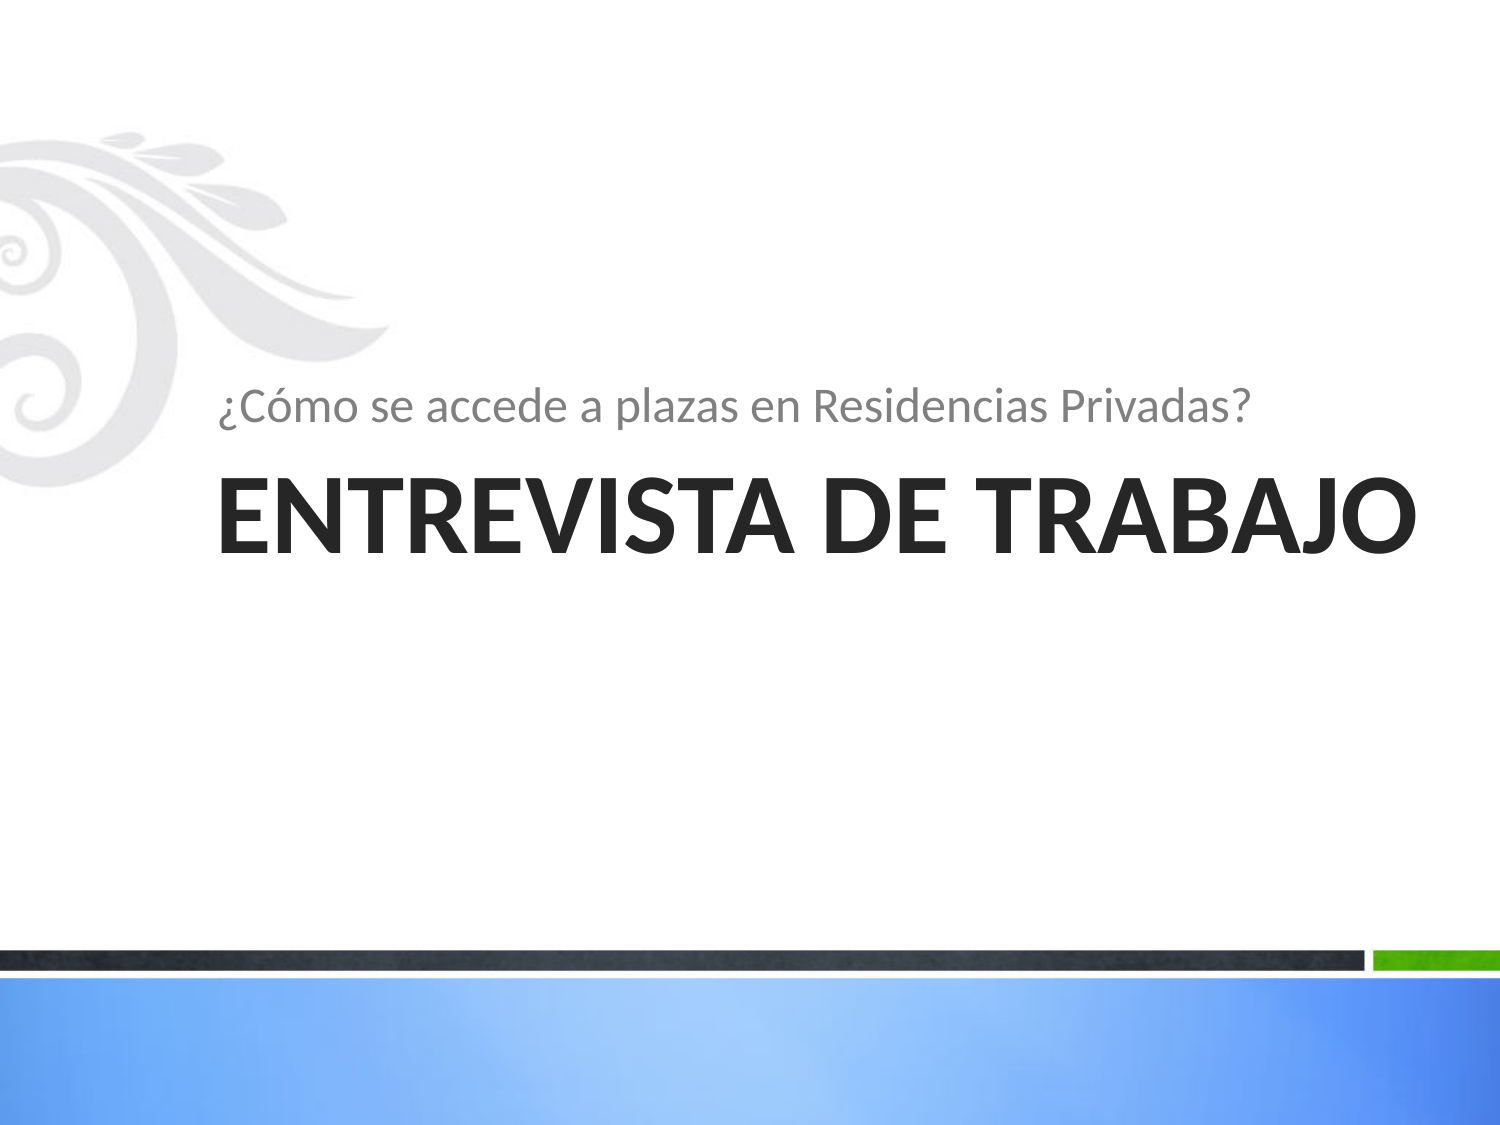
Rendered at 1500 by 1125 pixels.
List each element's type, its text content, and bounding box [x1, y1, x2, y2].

picture [0, 0, 1500, 1125]
title ENTREVISTA DE TRABAJO [200, 437, 1438, 635]
text_box ¿Cómo se accede a plazas en Residencias Privadas? [406, 363, 1388, 437]
